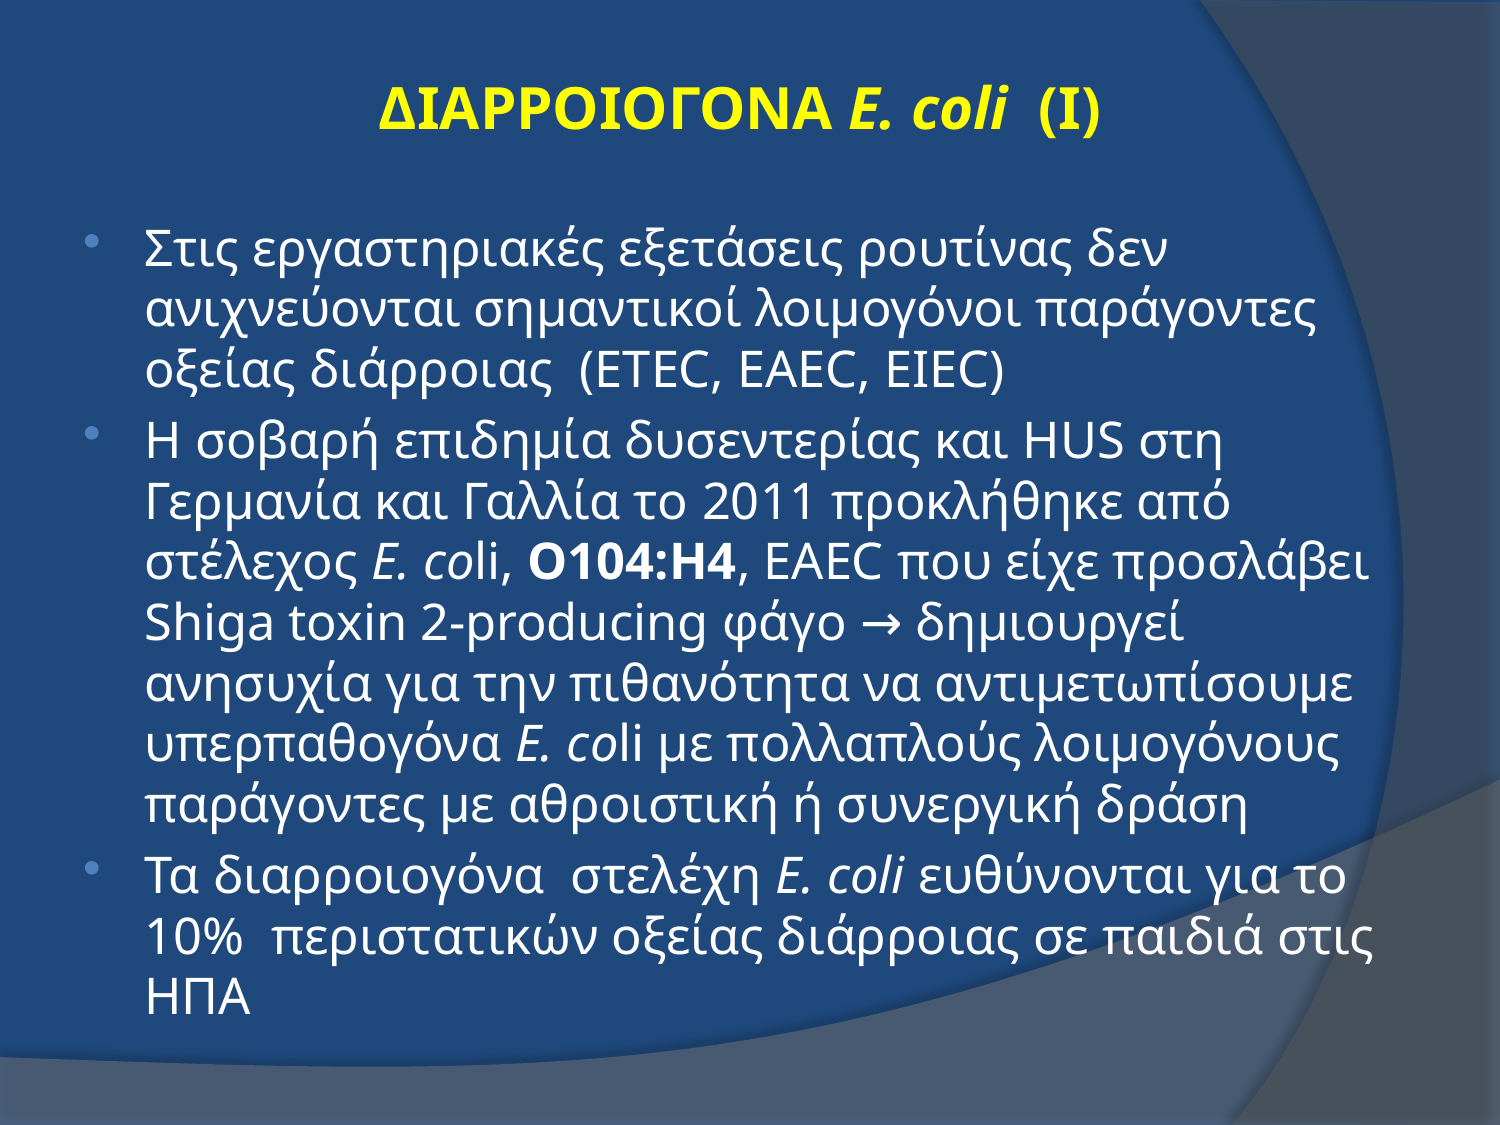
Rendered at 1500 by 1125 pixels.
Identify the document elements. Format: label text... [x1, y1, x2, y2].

list Στις εργαστηριακές εξετάσεις ρουτίνας δεν ανιχνεύονται σημαντικοί λοιμογόνοι παράγοντες οξείας διάρροιας (ETEC, EAEC, EIEC) Η σοβαρή επιδημία δυσεντερίας και HUS στη Γερμανία και Γαλλία το 2011 προκλήθηκε από στέλεχος E. coli, O104:H4, EAEC που είχε προσλάβει Shiga toxin 2-producing φάγο → δημιουργεί ανησυχία για την πιθανότητα να αντιμετωπίσουμε υπερπαθογόνα E. coli με πολλαπλούς λοιμογόνους παράγοντες με αθροιστική ή συνεργική δράση Τα διαρροιογόνα στελέχη E. coli ευθύνονται για το 10% περιστατικών οξείας διάρροιας σε παιδιά στις ΗΠΑ [64, 208, 1424, 1035]
title ΔΙΑΡΡΟΙΟΓΟΝΑ E. coli (I) [64, 30, 1415, 183]
